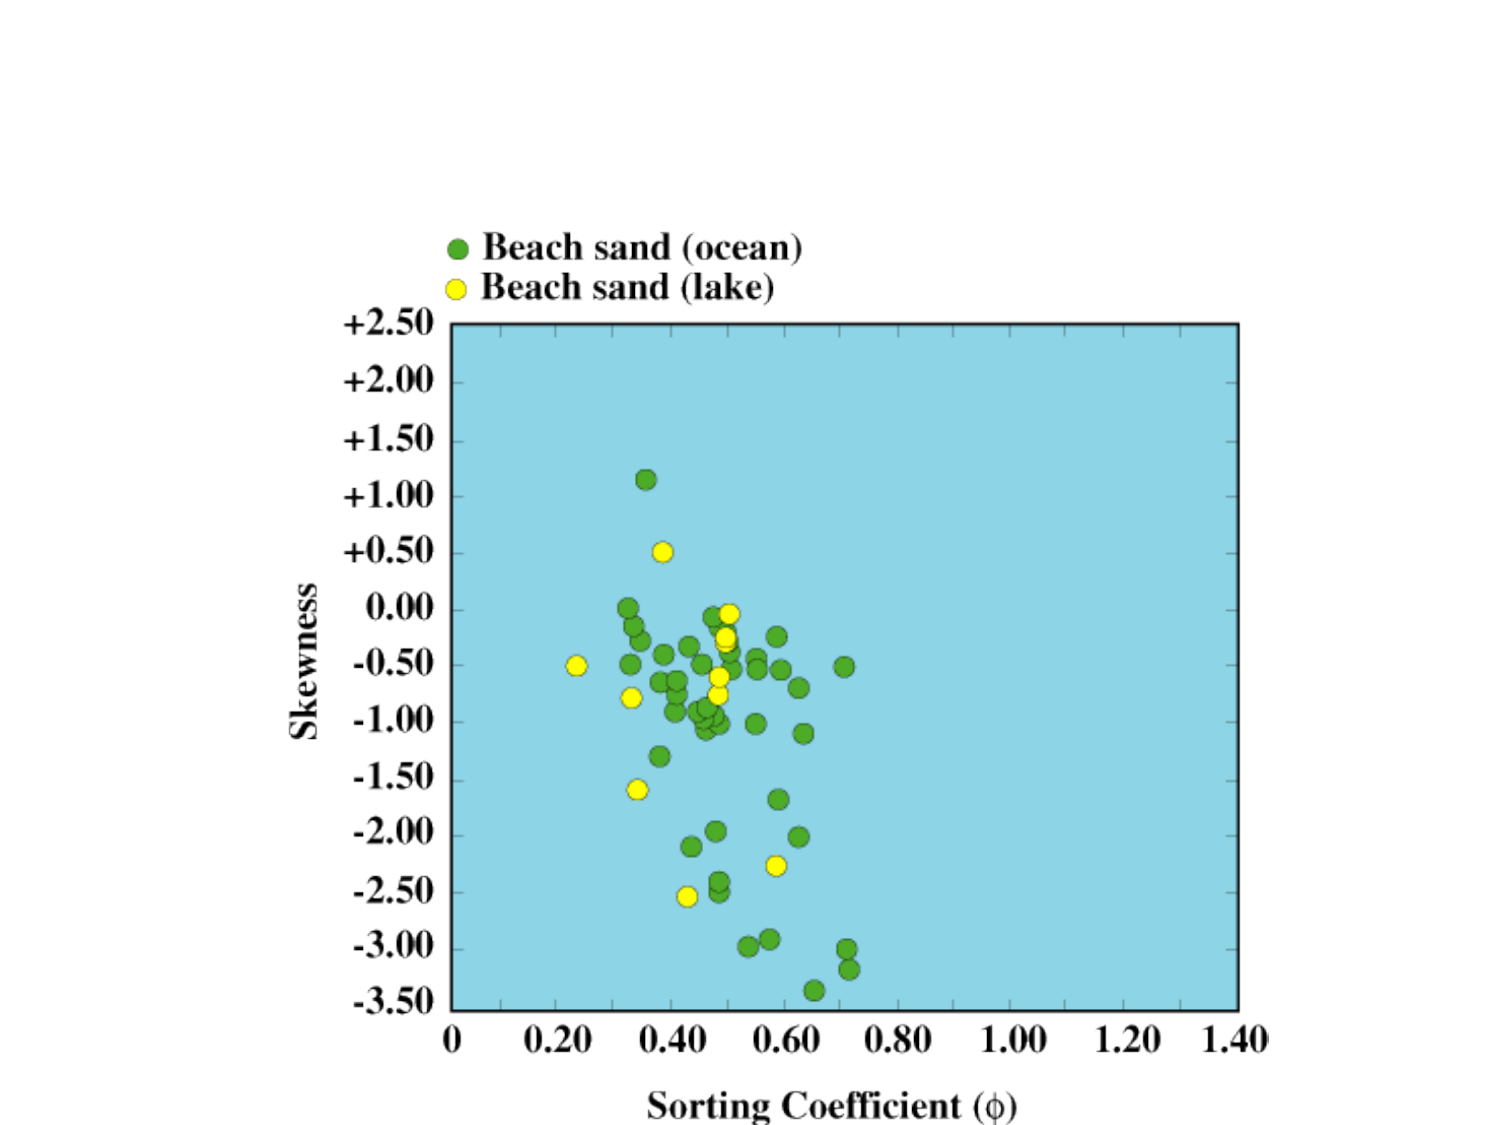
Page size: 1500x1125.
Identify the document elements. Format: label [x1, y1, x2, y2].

picture [280, 224, 1269, 1125]
